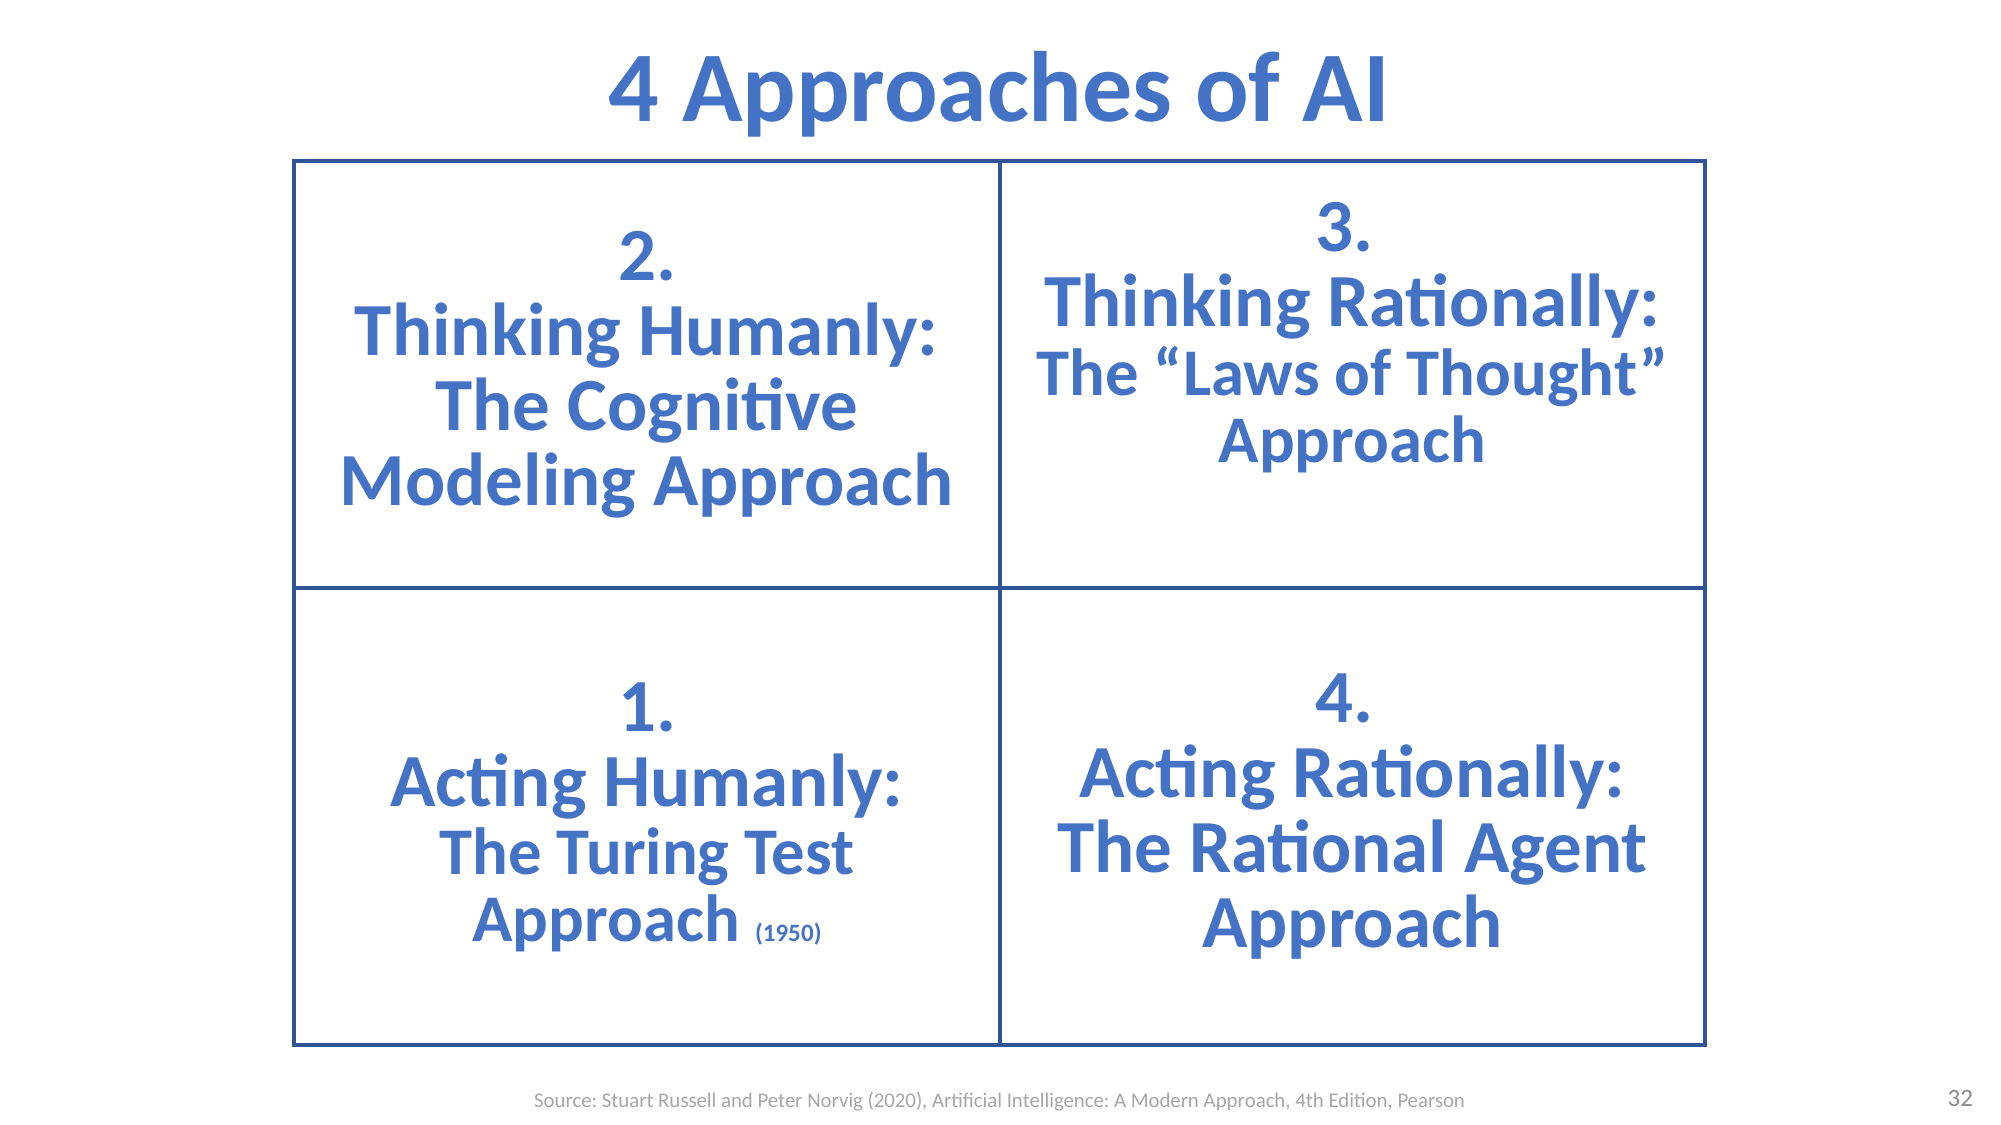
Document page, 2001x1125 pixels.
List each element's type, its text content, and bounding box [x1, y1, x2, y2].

slide_number 32 [1830, 1076, 1989, 1116]
title 4 Approaches of AI [324, 7, 1675, 156]
table_cell 1. Acting Humanly: The Turing Test Approach (1950) [296, 590, 998, 1043]
table_header 2. Thinking Humanly: The Cognitive Modeling Approach [296, 163, 998, 586]
table_cell 4. Acting Rationally: The Rational Agent Approach [1002, 590, 1703, 1043]
text_box Source: Stuart Russell and Peter Norvig (2020), Artificial Intelligence: A Modern Approach, 4th Edition, Pearson [427, 1079, 1573, 1119]
table_header 3. Thinking Rationally: The “Laws of Thought” Approach [1002, 163, 1703, 586]
